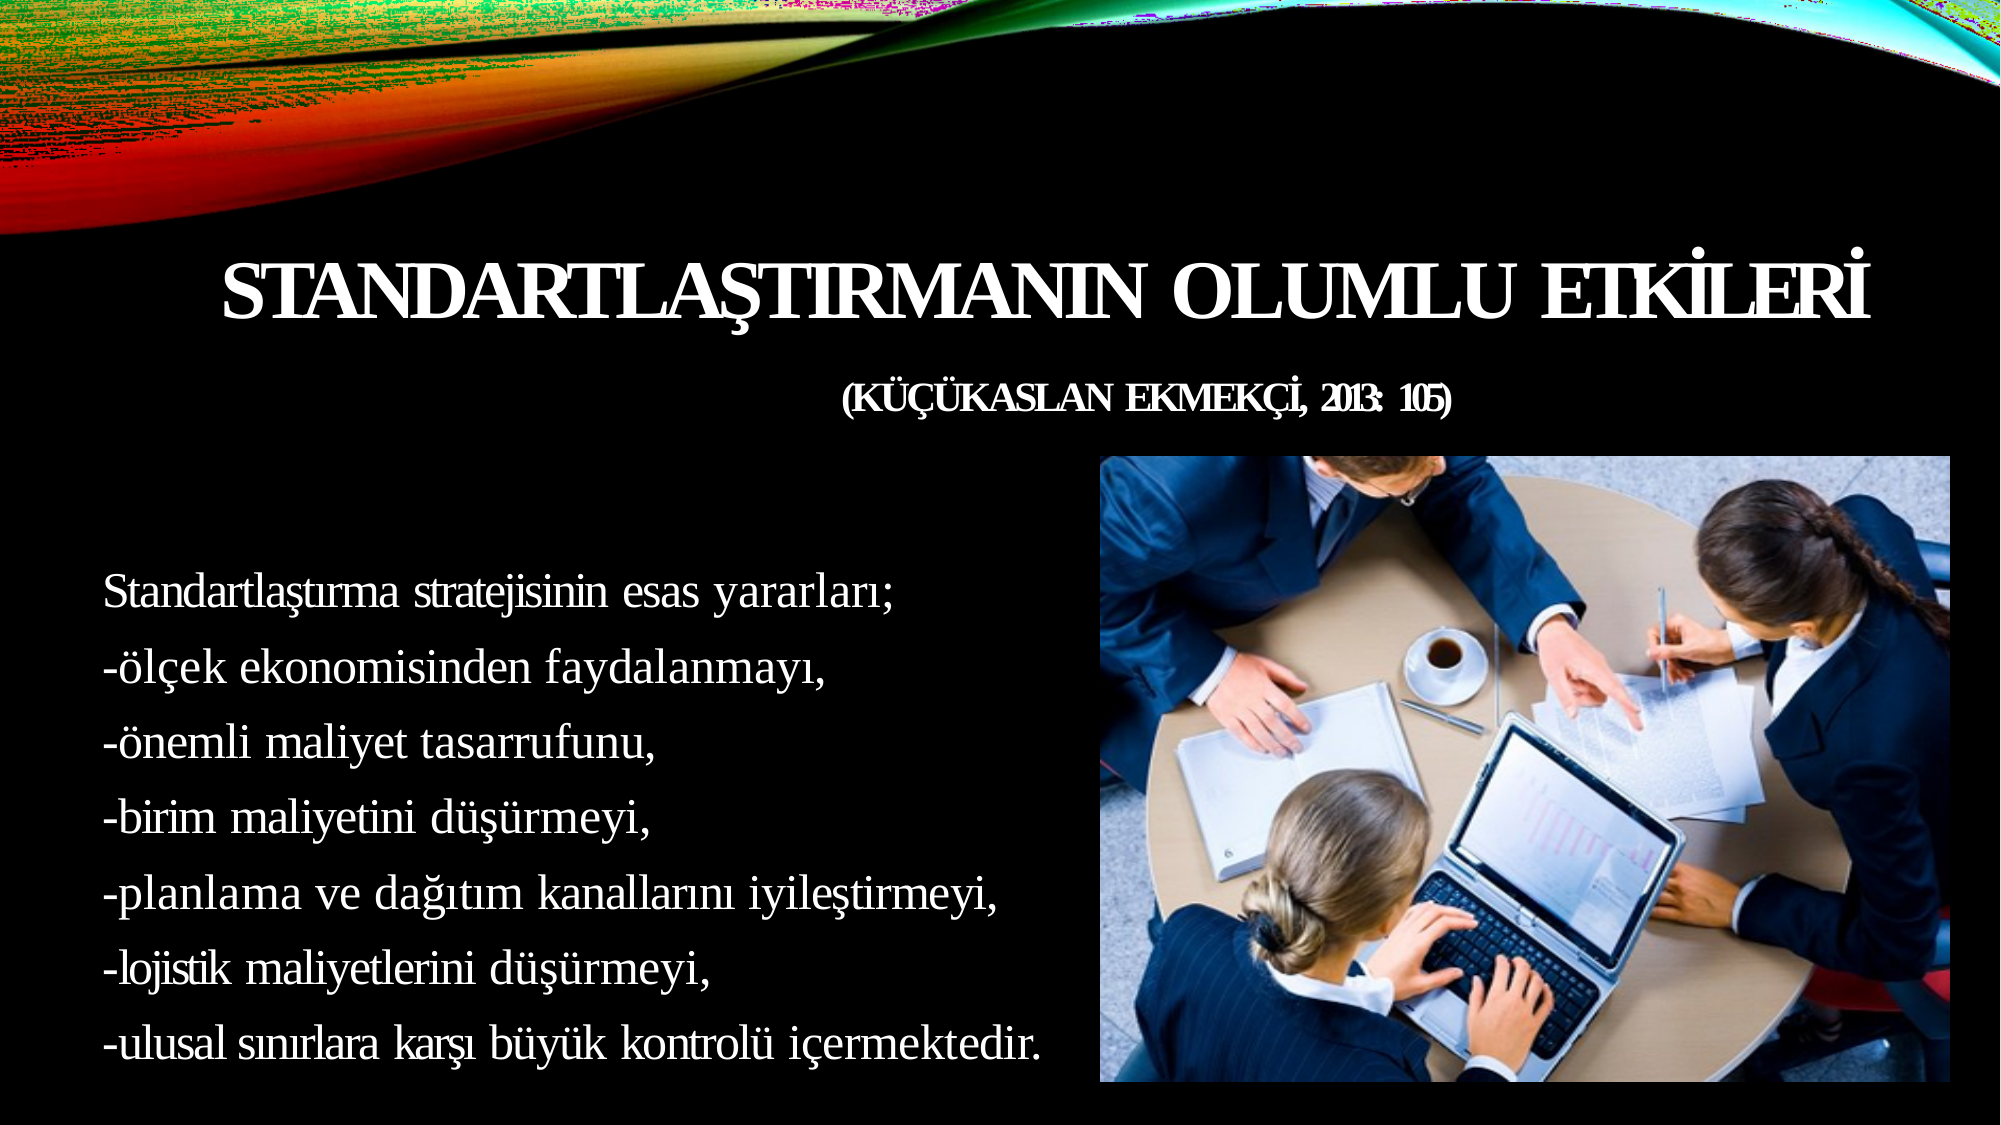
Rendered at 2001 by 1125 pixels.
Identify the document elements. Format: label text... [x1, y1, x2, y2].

picture [1099, 456, 1951, 1082]
picture [0, 0, 2000, 237]
title STANDARTLAŞTIRMANIN OLUMLU ETKİLERİ (KÜÇÜKASLAN EKMEKÇİ, 2013: 105) [0, 237, 2000, 438]
text_box Standartlaştırma stratejisinin esas yararları; -ölçek ekonomisinden faydalanmayı, -önemli maliyet tasarrufunu, -birim maliyetini düşürmeyi, -planlama ve dağıtım kanallarını iyileştirmeyi, -lojistik maliyetlerini düşürmeyi, -ulusal sınırlara karşı büyük kontrolü içermektedir. [99, 462, 1094, 1070]
